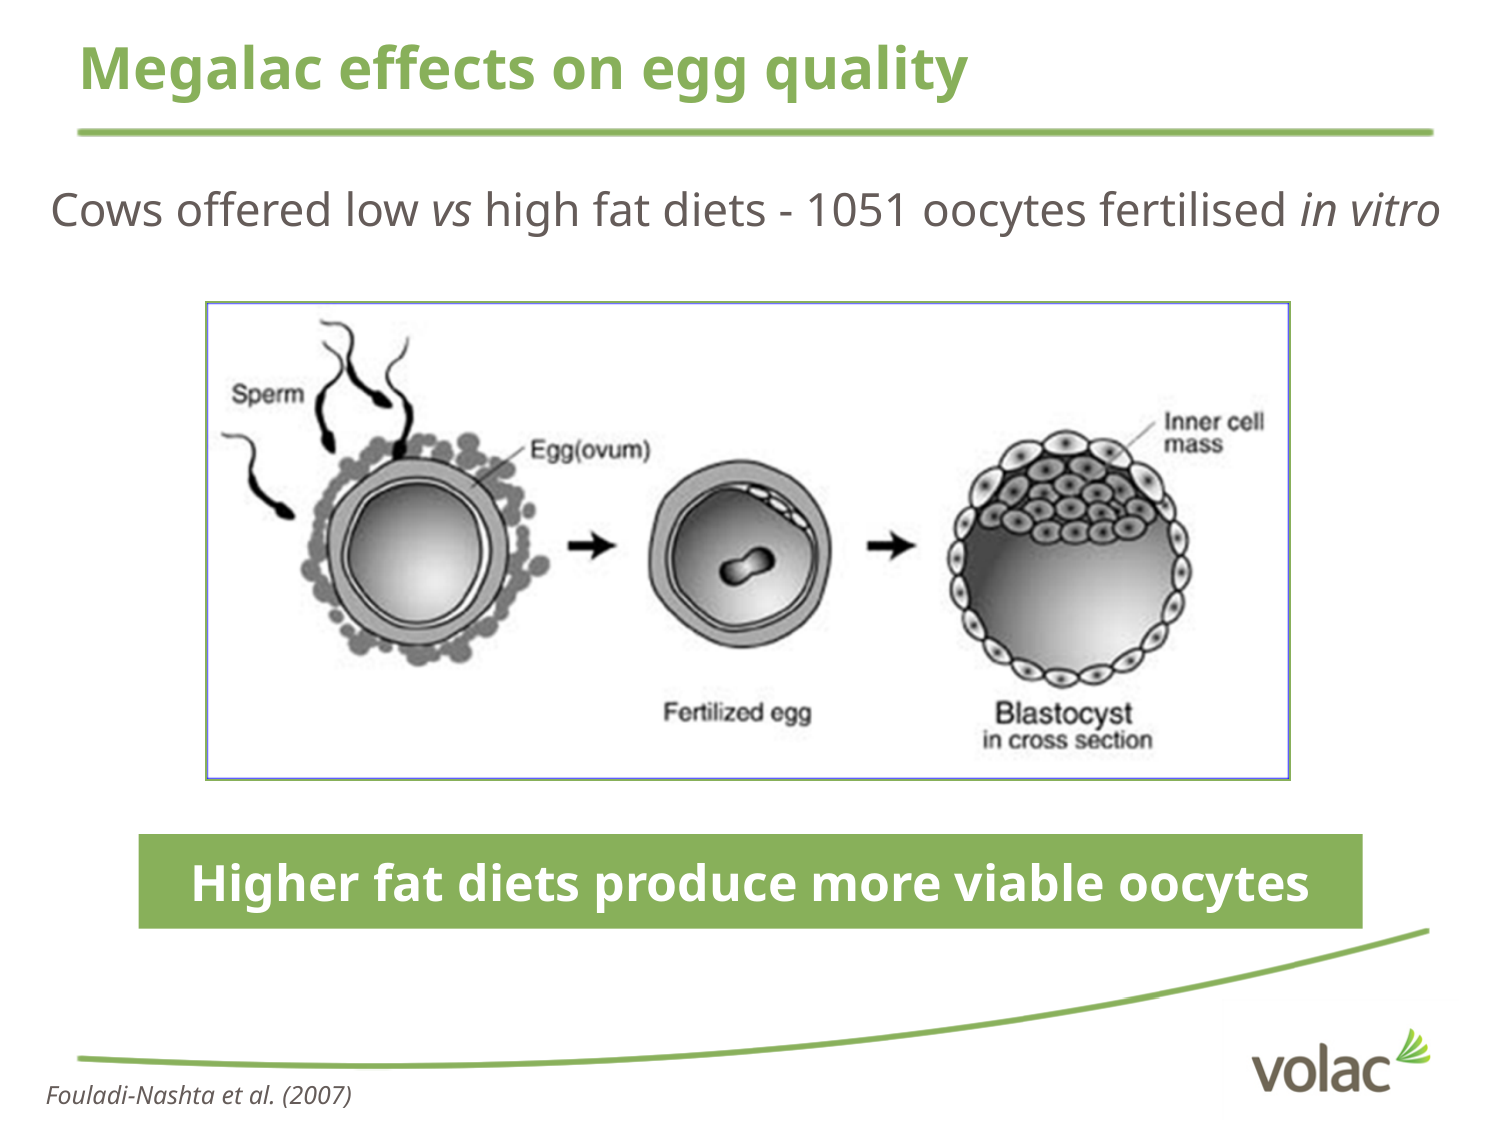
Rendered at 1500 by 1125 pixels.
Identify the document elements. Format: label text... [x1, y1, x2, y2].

text_box Fouladi-Nashta et al. (2007) [30, 1072, 368, 1118]
picture [1414, 127, 1435, 138]
title Megalac effects on egg quality [63, 0, 1414, 138]
text_box Cows offered low vs high fat diets - 1051 oocytes fertilised in vitro [35, 172, 1469, 243]
picture [206, 302, 1290, 780]
picture [76, 927, 1459, 1121]
text_box Higher fat diets produce more viable oocytes [138, 834, 1363, 929]
